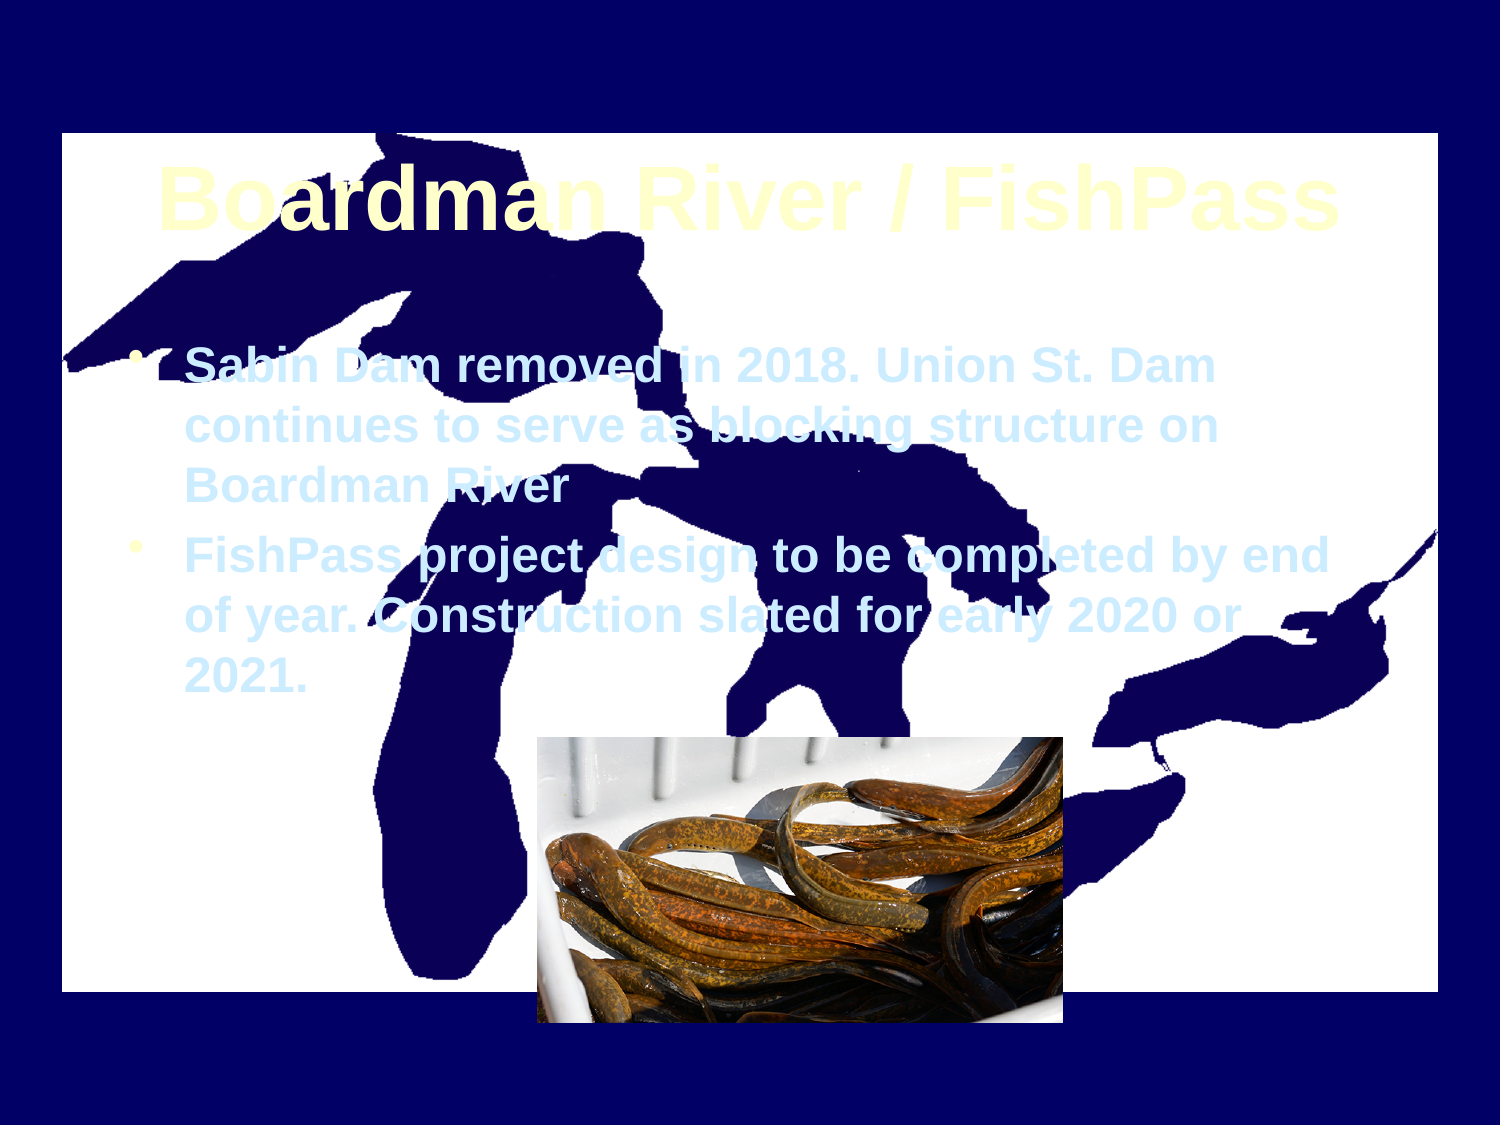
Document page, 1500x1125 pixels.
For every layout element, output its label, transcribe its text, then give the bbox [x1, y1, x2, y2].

picture [537, 737, 1063, 1023]
title Boardman River / FishPass [112, 99, 1388, 288]
list Sabin Dam removed in 2018. Union St. Dam continues to serve as blocking structure on Boardman River FishPass project design to be completed by end of year. Construction slated for early 2020 or 2021. [112, 324, 1395, 1001]
picture [62, 133, 1438, 992]
